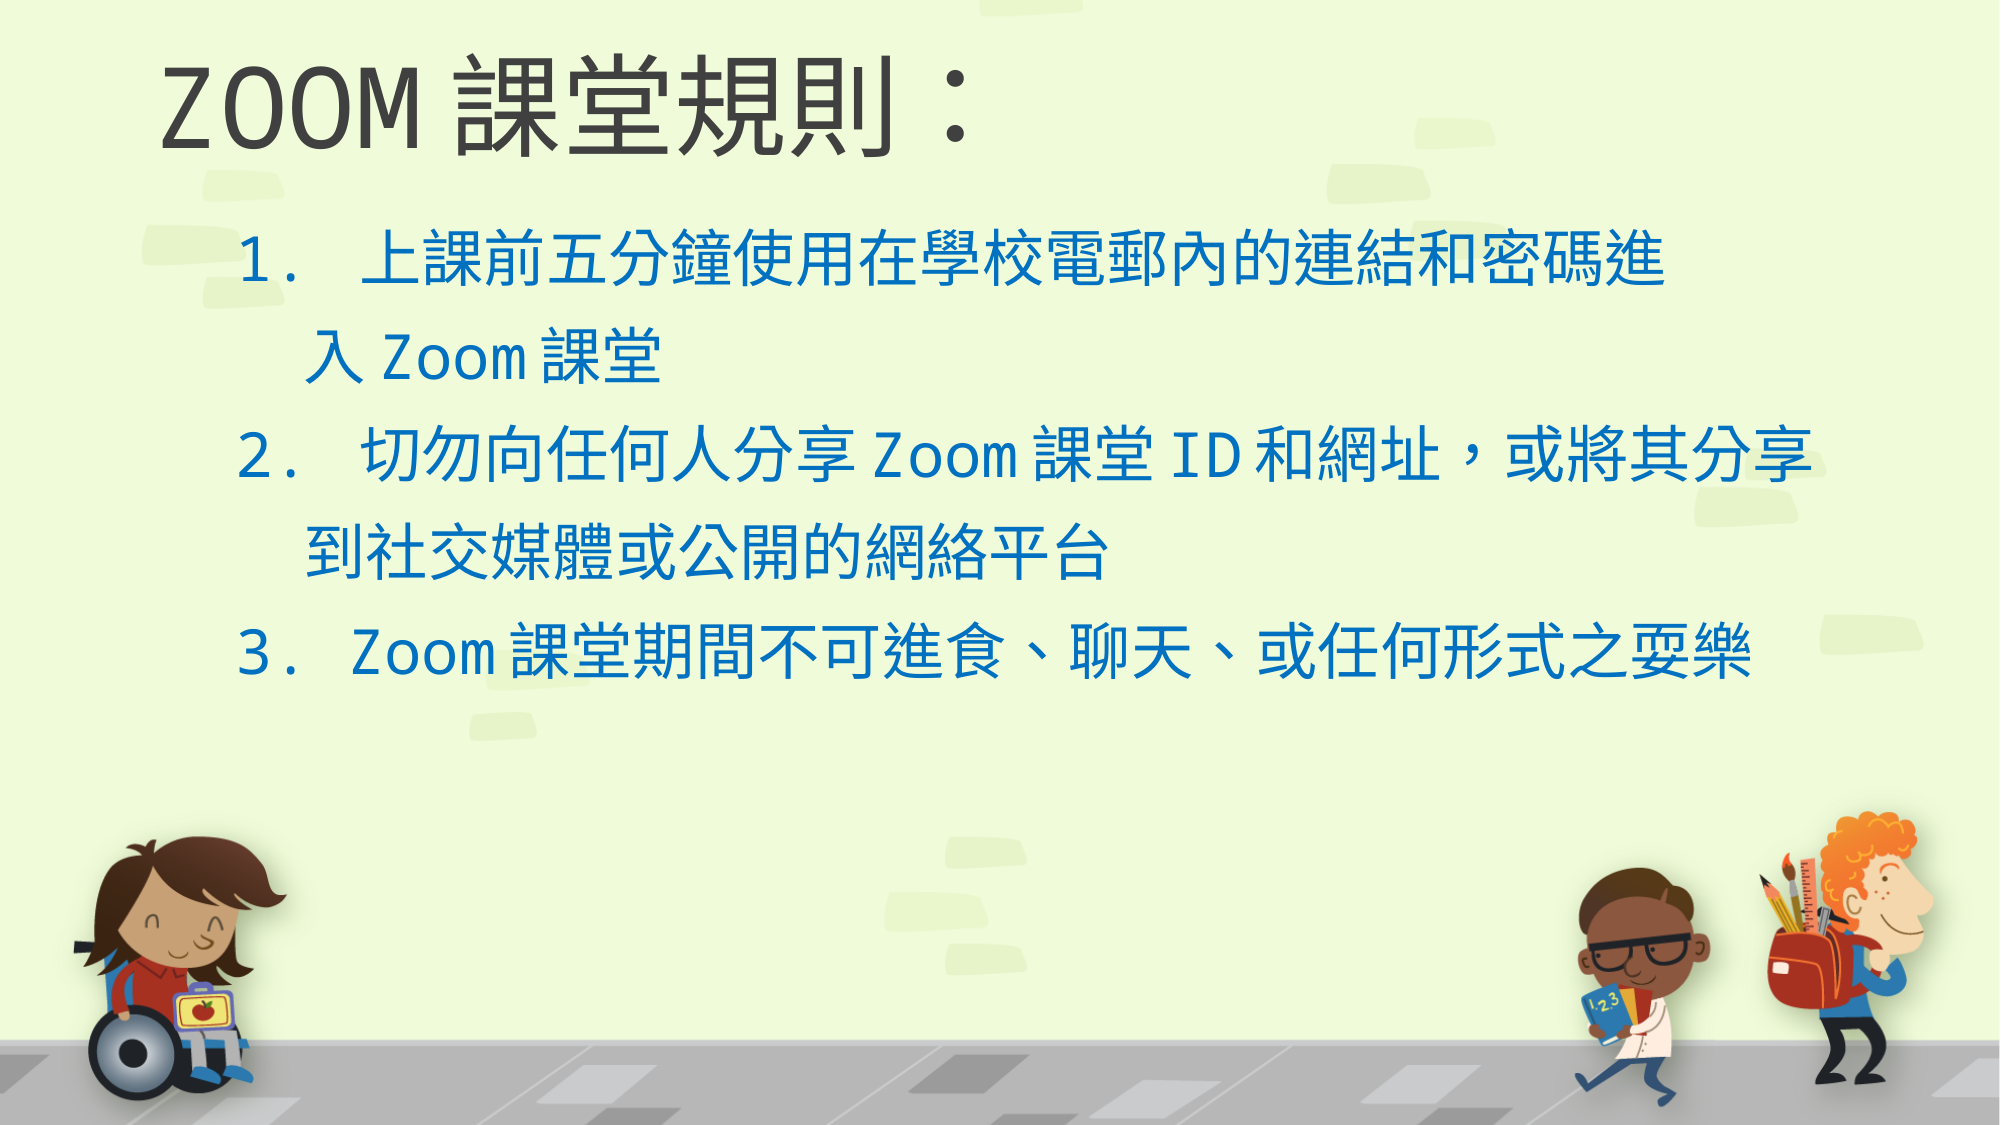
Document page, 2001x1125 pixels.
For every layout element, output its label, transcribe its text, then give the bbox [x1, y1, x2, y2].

list 1. 上課前五分鐘使用在學校電郵內的連結和密碼進 入Zoom課堂 2. 切勿向任何人分享Zoom課堂ID和網址，或將其分享 到社交媒體或公開的網絡平台 3. Zoom課堂期間不可進食、聊天、或任何形式之耍樂 [220, 219, 1910, 790]
picture [0, 0, 2000, 1125]
title ZOOM課堂規則： [137, 3, 1751, 181]
